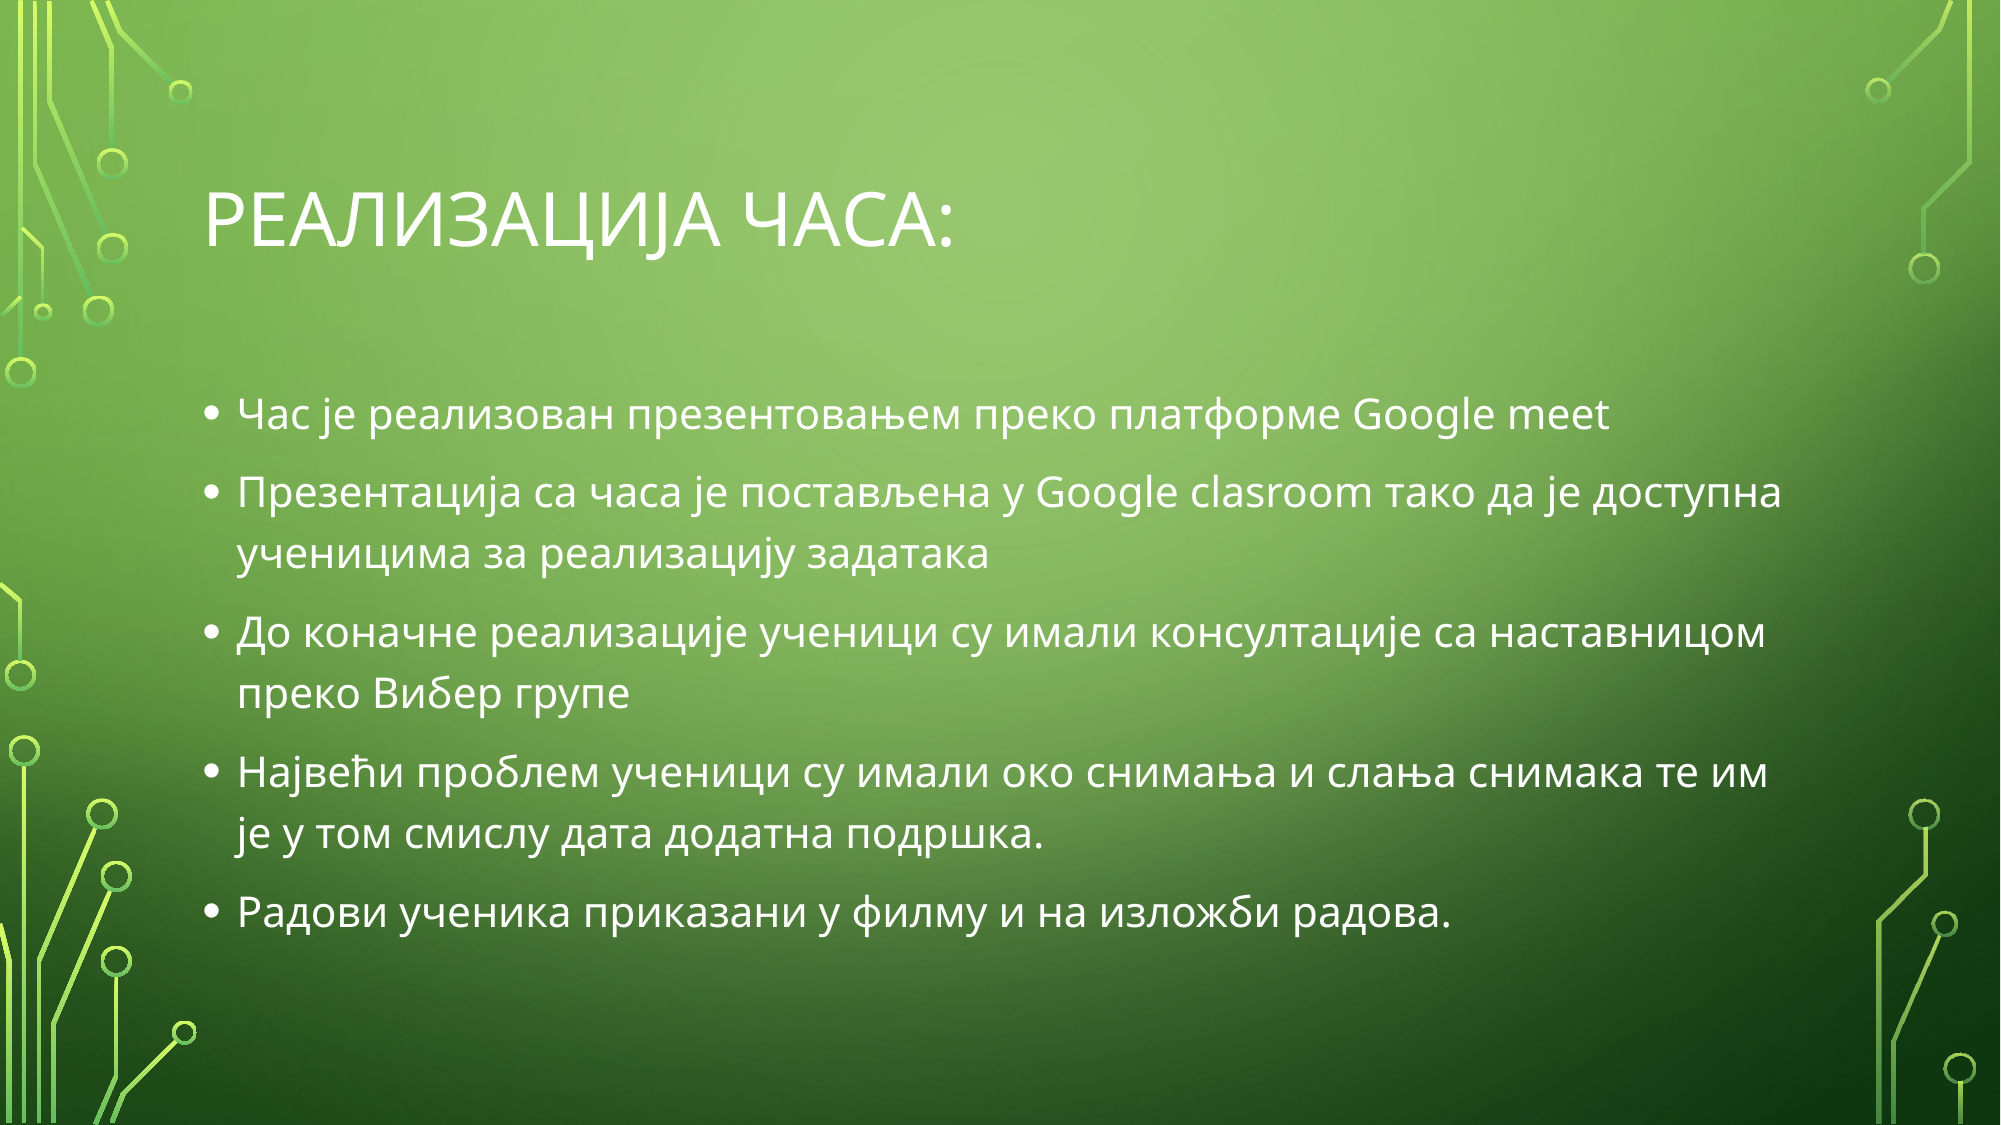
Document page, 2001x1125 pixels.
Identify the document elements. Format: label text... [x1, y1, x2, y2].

title Реализација часа: [187, 101, 1813, 344]
list Час је реализован презентовањем преко платформе Google meet Презентација са часа је постављена у Google clasroоm тако да је доступна ученицима за реализацију задатака До коначне реализације ученици су имали консултације са наставницом преко Вибер групе Највећи проблем ученици су имали око снимања и слања снимака те им је у том смислу дата додатна подршка. Радови ученика приказани у филму и на изложби радова. [187, 369, 1813, 950]
